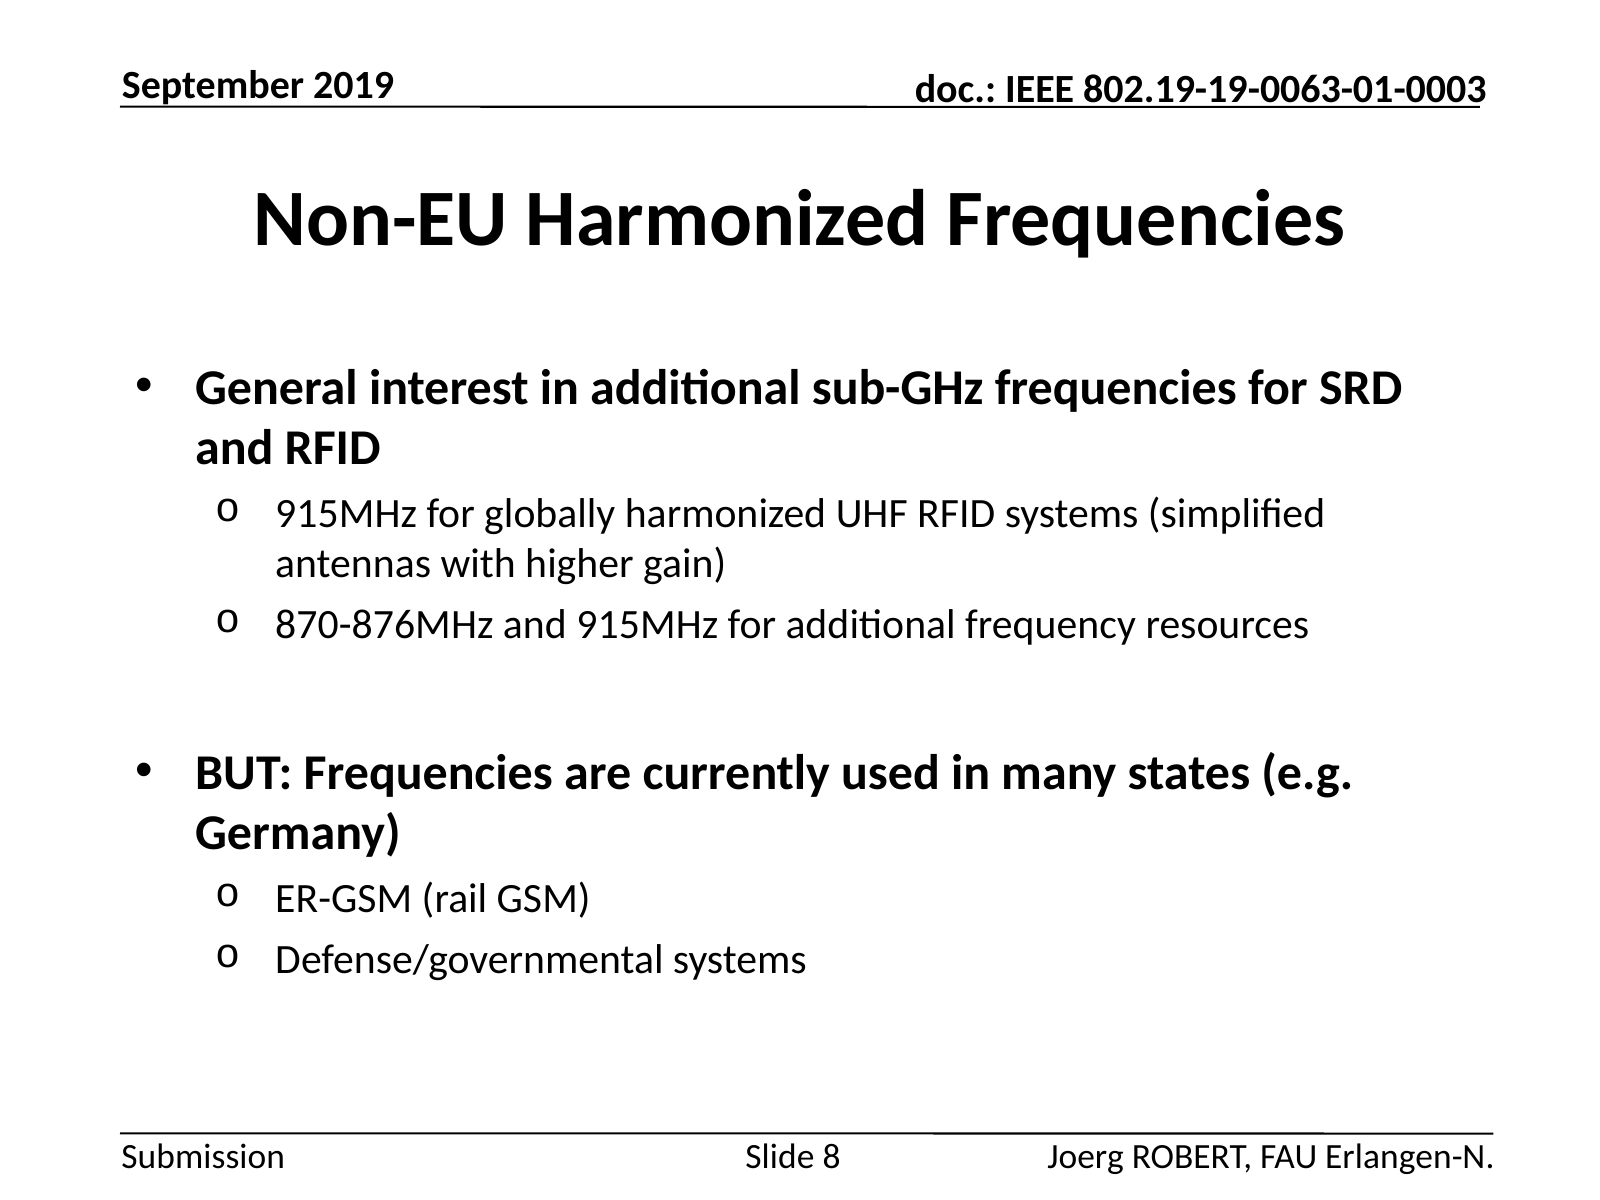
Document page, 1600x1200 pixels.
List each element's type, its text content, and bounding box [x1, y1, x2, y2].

list General interest in additional sub-GHz frequencies for SRD and RFID 915MHz for globally harmonized UHF RFID systems (simplified antennas with higher gain) 870-876MHz and 915MHz for additional frequency resources BUT: Frequencies are currently used in many states (e.g. Germany) ER-GSM (rail GSM) Defense/governmental systems [119, 346, 1480, 1067]
title Non-EU Harmonized Frequencies [119, 119, 1480, 307]
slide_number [121, 58, 451, 107]
slide_number Slide 8 [733, 1132, 854, 1197]
footer Joerg ROBERT, FAU Erlangen-N. [937, 1132, 1495, 1174]
